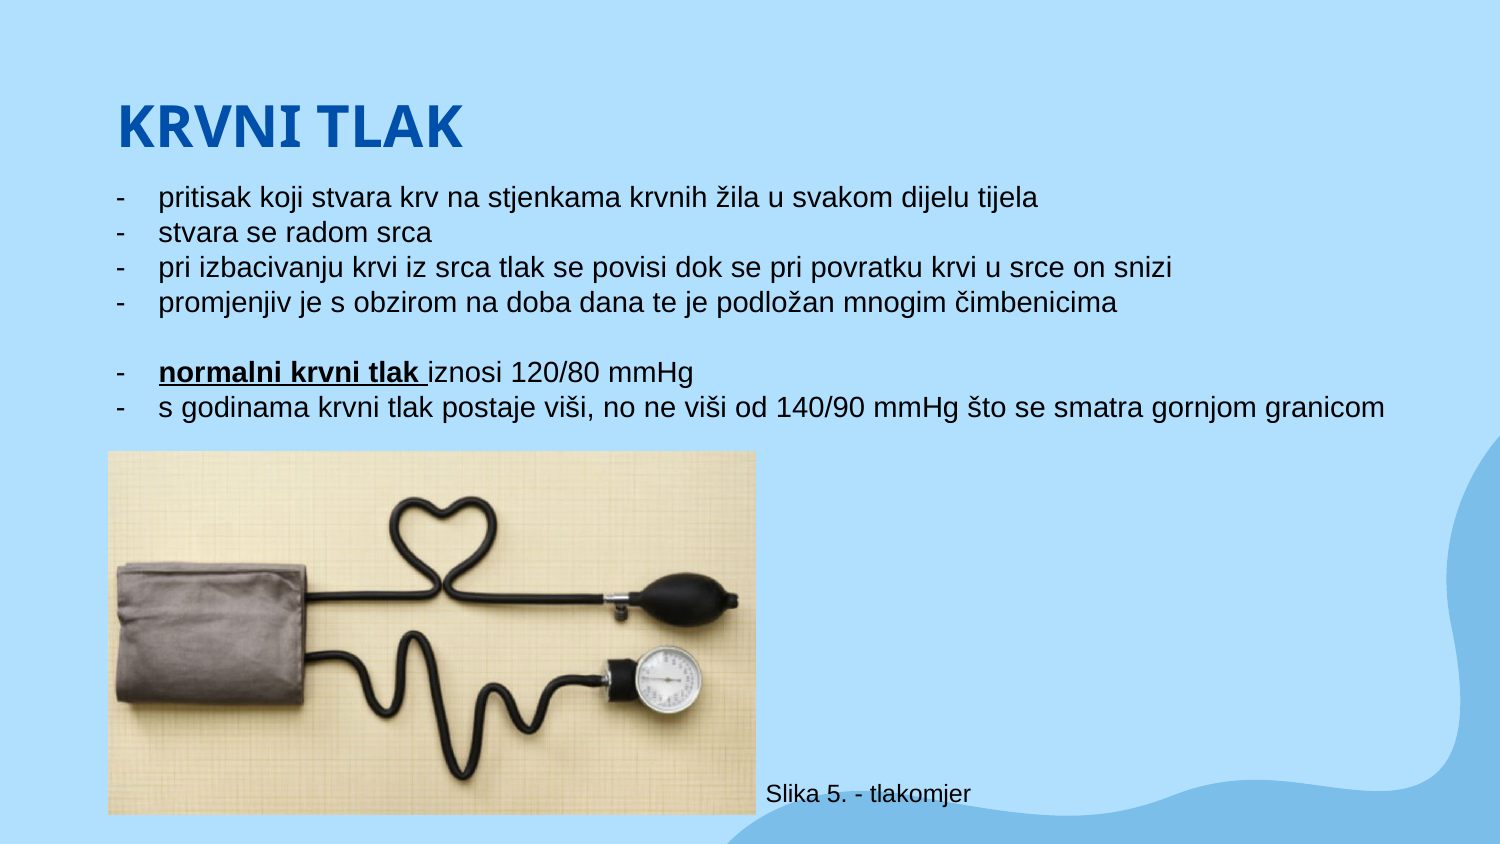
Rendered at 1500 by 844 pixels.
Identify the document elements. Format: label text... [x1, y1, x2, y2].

text_box Slika 5. - tlakomjer [762, 769, 994, 815]
title KRVNI TLAK [101, 73, 1366, 170]
picture [108, 450, 757, 815]
text_box - pritisak koji stvara krv na stjenkama krvnih žila u svakom dijelu tijela - stvara se radom srca - pri izbacivanju krvi iz srca tlak se povisi dok se pri povratku krvi u srce on snizi - promjenjiv je s obzirom na doba dana te je podložan mnogim čimbenicima - normalni krvni tlak iznosi 120/80 mmHg - s godinama krvni tlak postaje viši, no ne viši od 140/90 mmHg što se smatra gornjom granicom [101, 170, 1411, 501]
